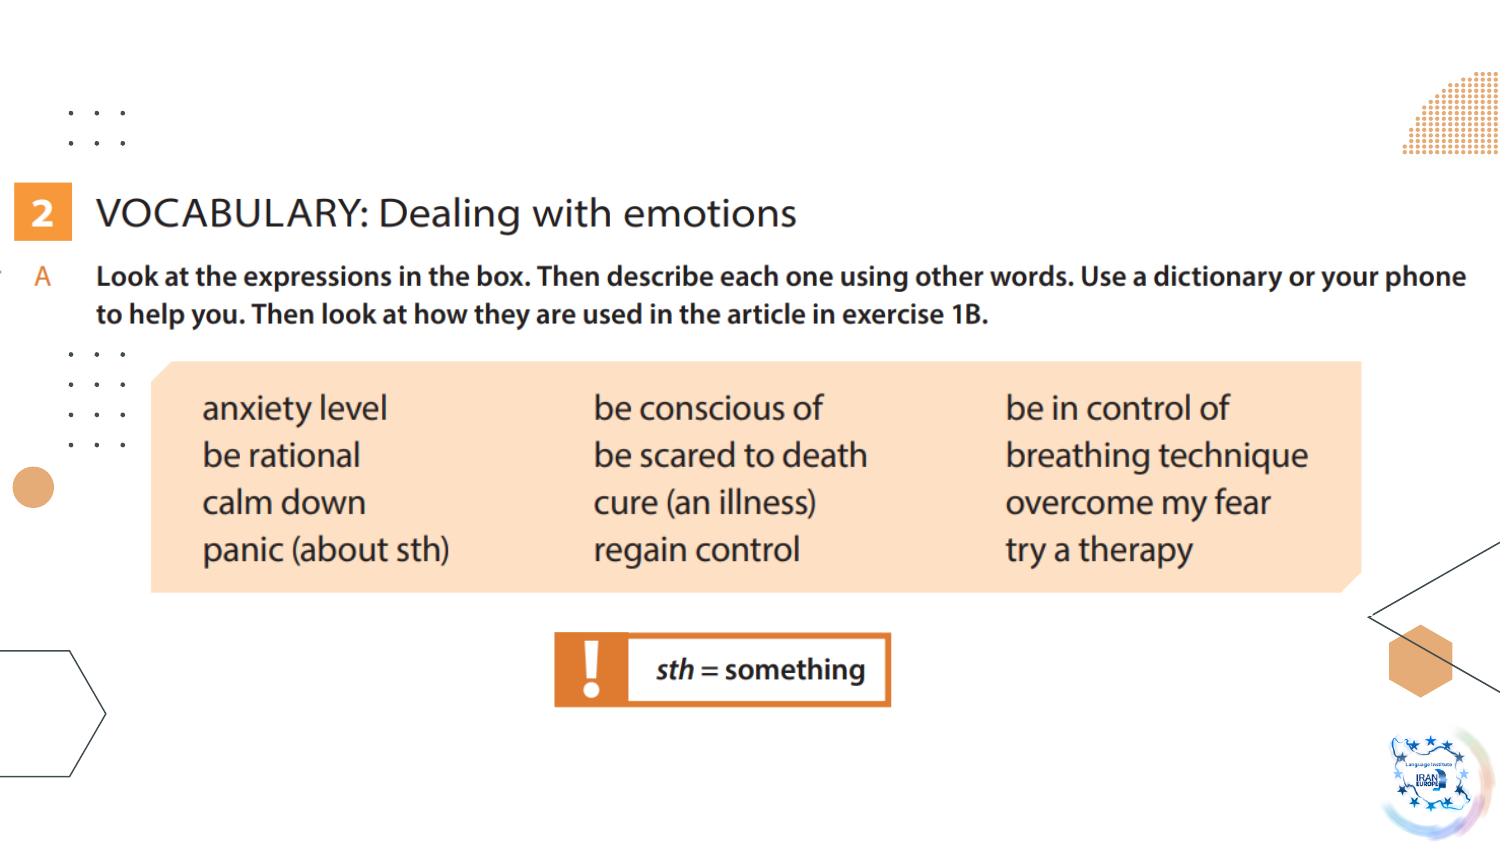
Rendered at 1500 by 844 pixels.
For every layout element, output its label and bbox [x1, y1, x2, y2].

picture [0, 155, 1500, 747]
picture [1375, 722, 1500, 844]
